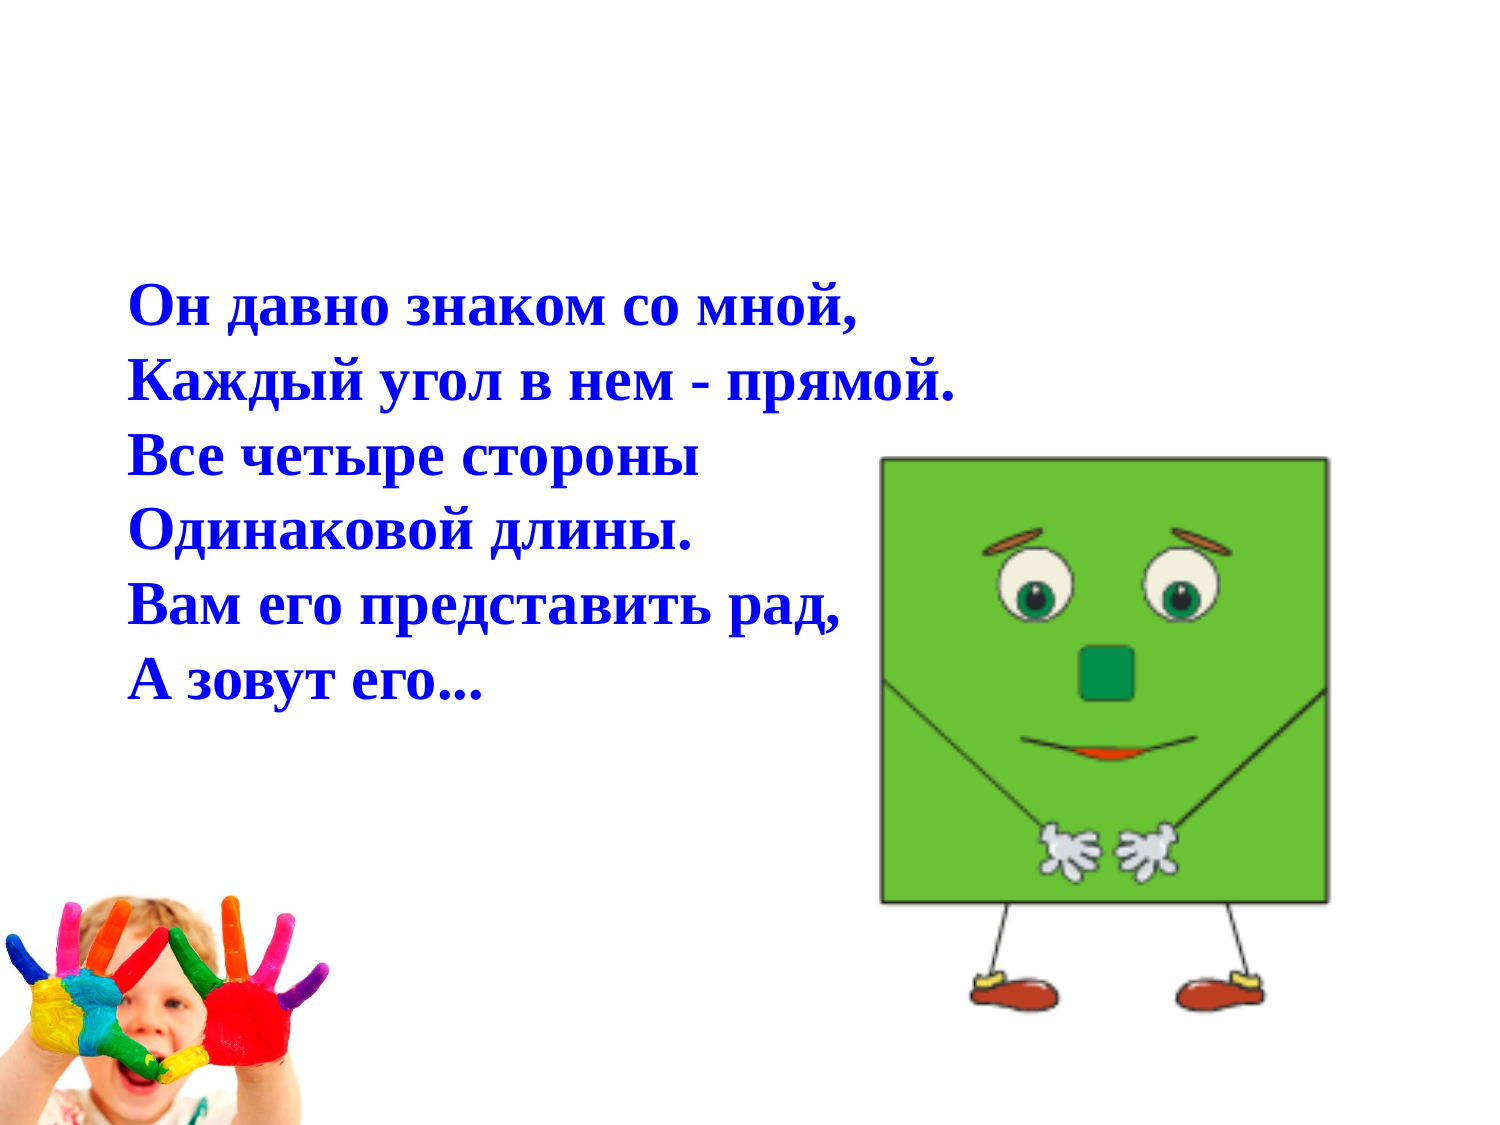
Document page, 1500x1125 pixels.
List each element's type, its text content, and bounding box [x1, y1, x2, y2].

text_box Он давно знаком со мной, Каждый угол в нем - прямой. Все четыре стороны Одинаковой длины. Вам его представить рад, А зовут его... [112, 255, 1022, 720]
picture [0, 894, 376, 1125]
picture [879, 456, 1335, 1019]
